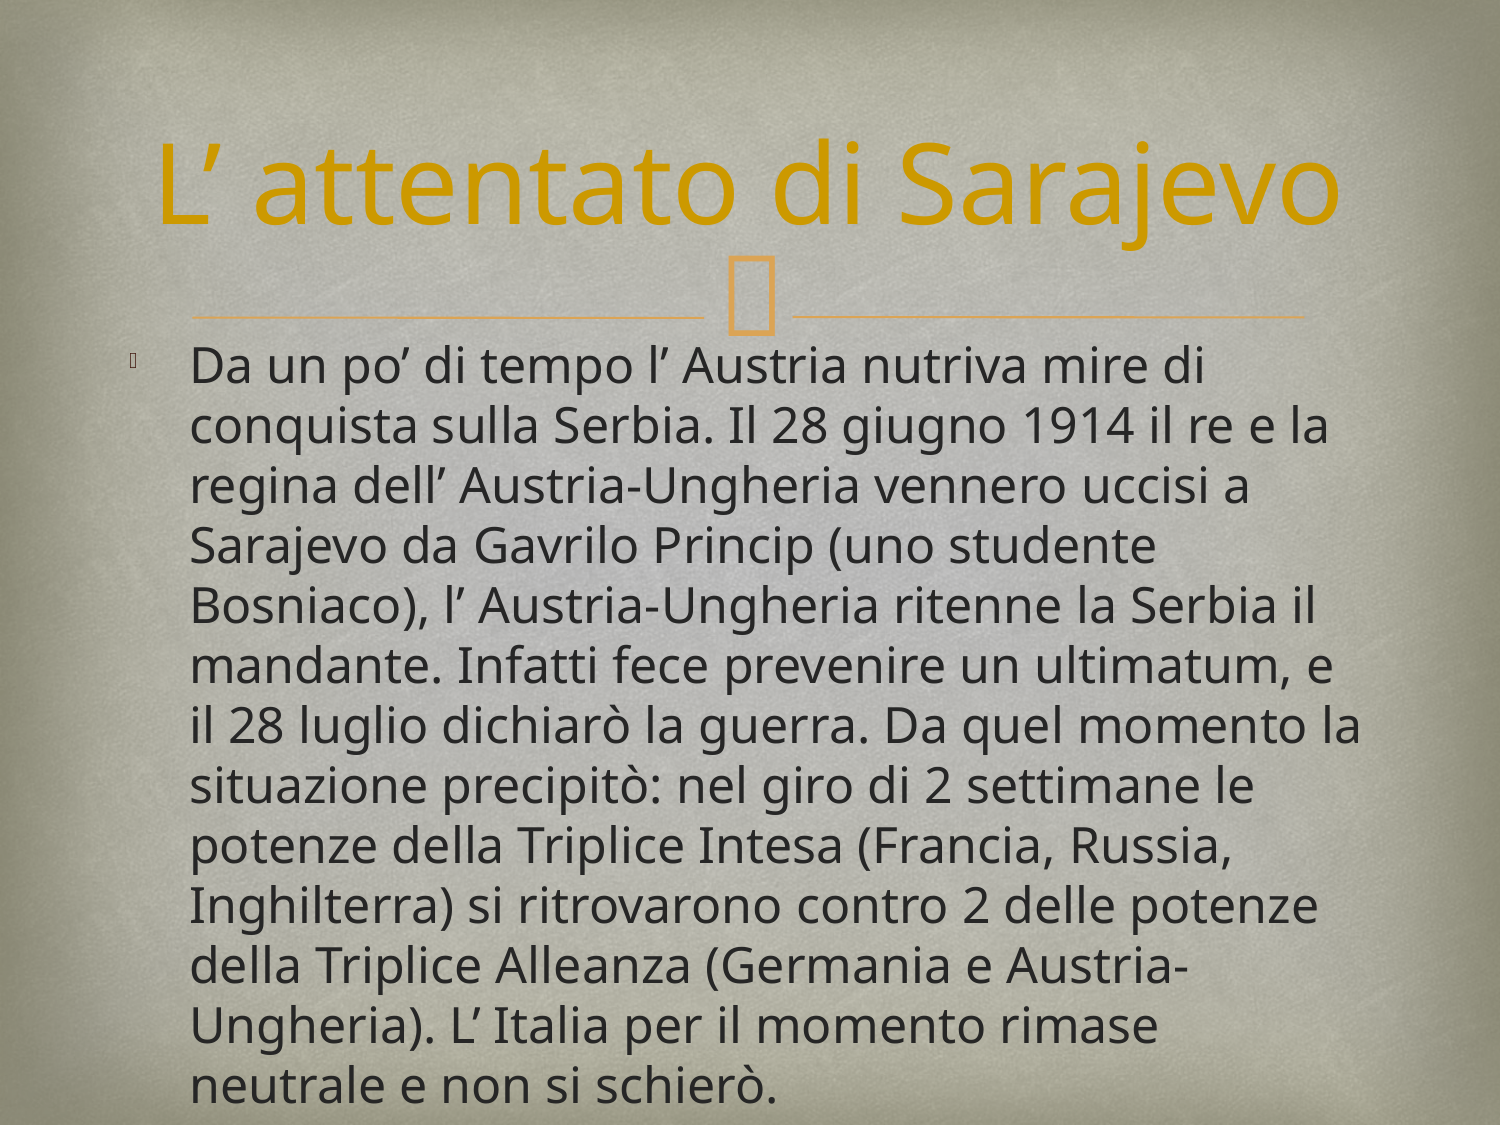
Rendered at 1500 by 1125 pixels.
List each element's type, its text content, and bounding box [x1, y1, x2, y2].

text_box Da un po’ di tempo l’ Austria nutriva mire di conquista sulla Serbia. Il 28 giugno 1914 il re e la regina dell’ Austria-Ungheria vennero uccisi a Sarajevo da Gavrilo Princip (uno studente Bosniaco), l’ Austria-Ungheria ritenne la Serbia il mandante. Infatti fece prevenire un ultimatum, e il 28 luglio dichiarò la guerra. Da quel momento la situazione precipitò: nel giro di 2 settimane le potenze della Triplice Intesa (Francia, Russia, Inghilterra) si ritrovarono contro 2 delle potenze della Triplice Alleanza (Germania e Austria-Ungheria). L’ Italia per il momento rimase neutrale e non si schierò. [114, 326, 1386, 1106]
title L’ attentato di Sarajevo [112, 93, 1386, 267]
